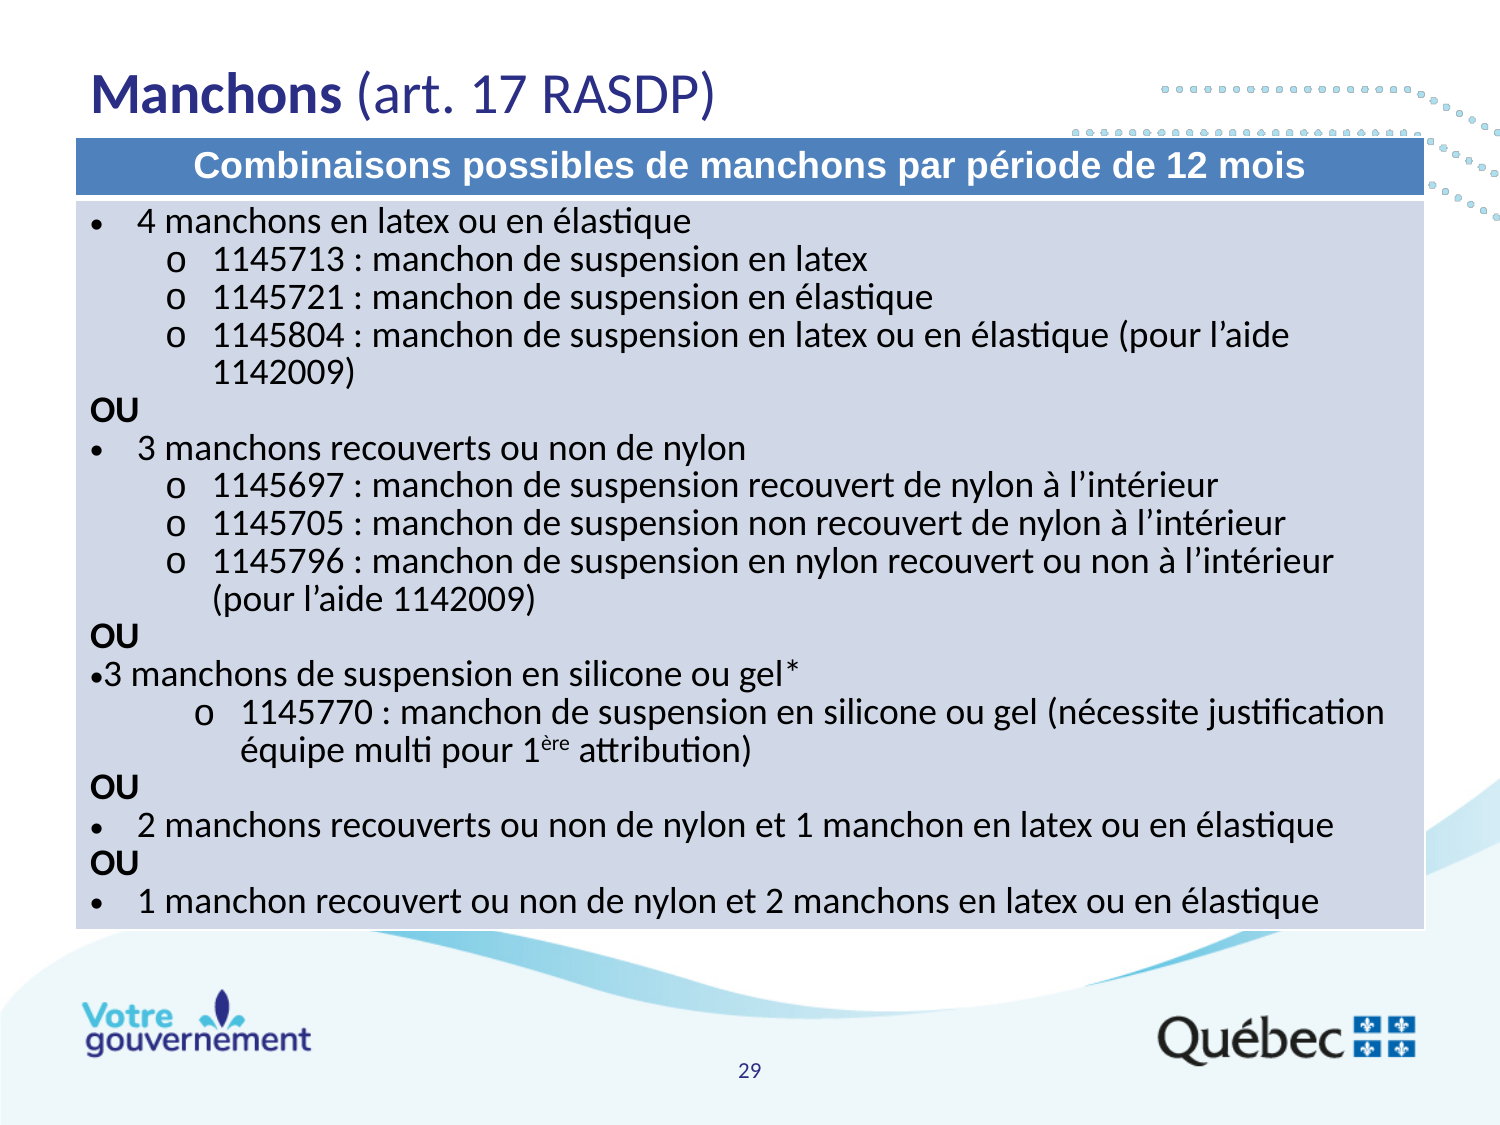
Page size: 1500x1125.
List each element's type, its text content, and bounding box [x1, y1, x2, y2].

table_cell 4 manchons en latex ou en élastique 1145713 : manchon de suspension en latex 1145721 : manchon de suspension en élastique 1145804 : manchon de suspension en latex ou en élastique (pour l’aide 1142009) OU 3 manchons recouverts ou non de nylon 1145697 : manchon de suspension recouvert de nylon à l’intérieur 1145705 : manchon de suspension non recouvert de nylon à l’intérieur 1145796 : manchon de suspension en nylon recouvert ou non à l’intérieur (pour l’aide 1142009) OU 3 manchons de suspension en silicone ou gel* 1145770 : manchon de suspension en silicone ou gel (nécessite justification équipe multi pour 1ère attribution) OU 2 manchons recouverts ou non de nylon et 1 manchon en latex ou en élastique OU 1 manchon recouvert ou non de nylon et 2 manchons en latex ou en élastique [76, 201, 1424, 929]
picture [0, 778, 1500, 1125]
table_header Combinaisons possibles de manchons par période de 12 mois [76, 138, 1424, 195]
picture [974, 85, 1500, 237]
title Manchons (art. 17 RASDP) [75, 30, 951, 136]
